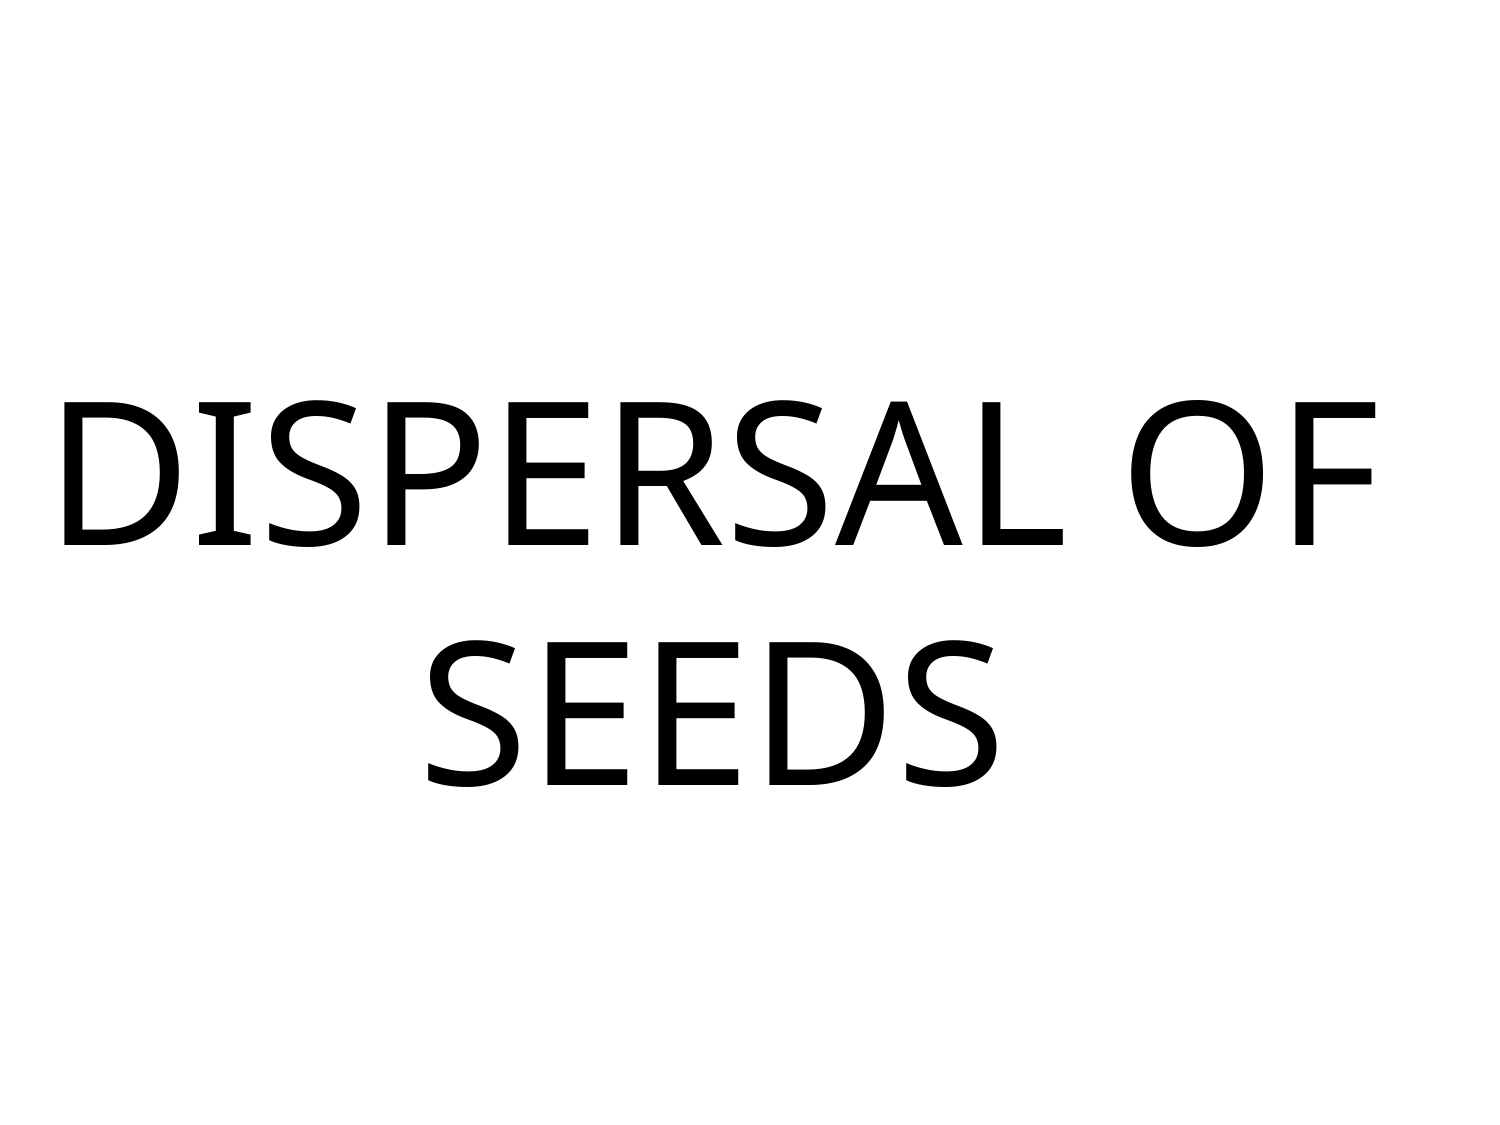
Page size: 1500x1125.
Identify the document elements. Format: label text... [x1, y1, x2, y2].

title DISPERSAL OF SEEDS [0, 45, 1425, 1125]
